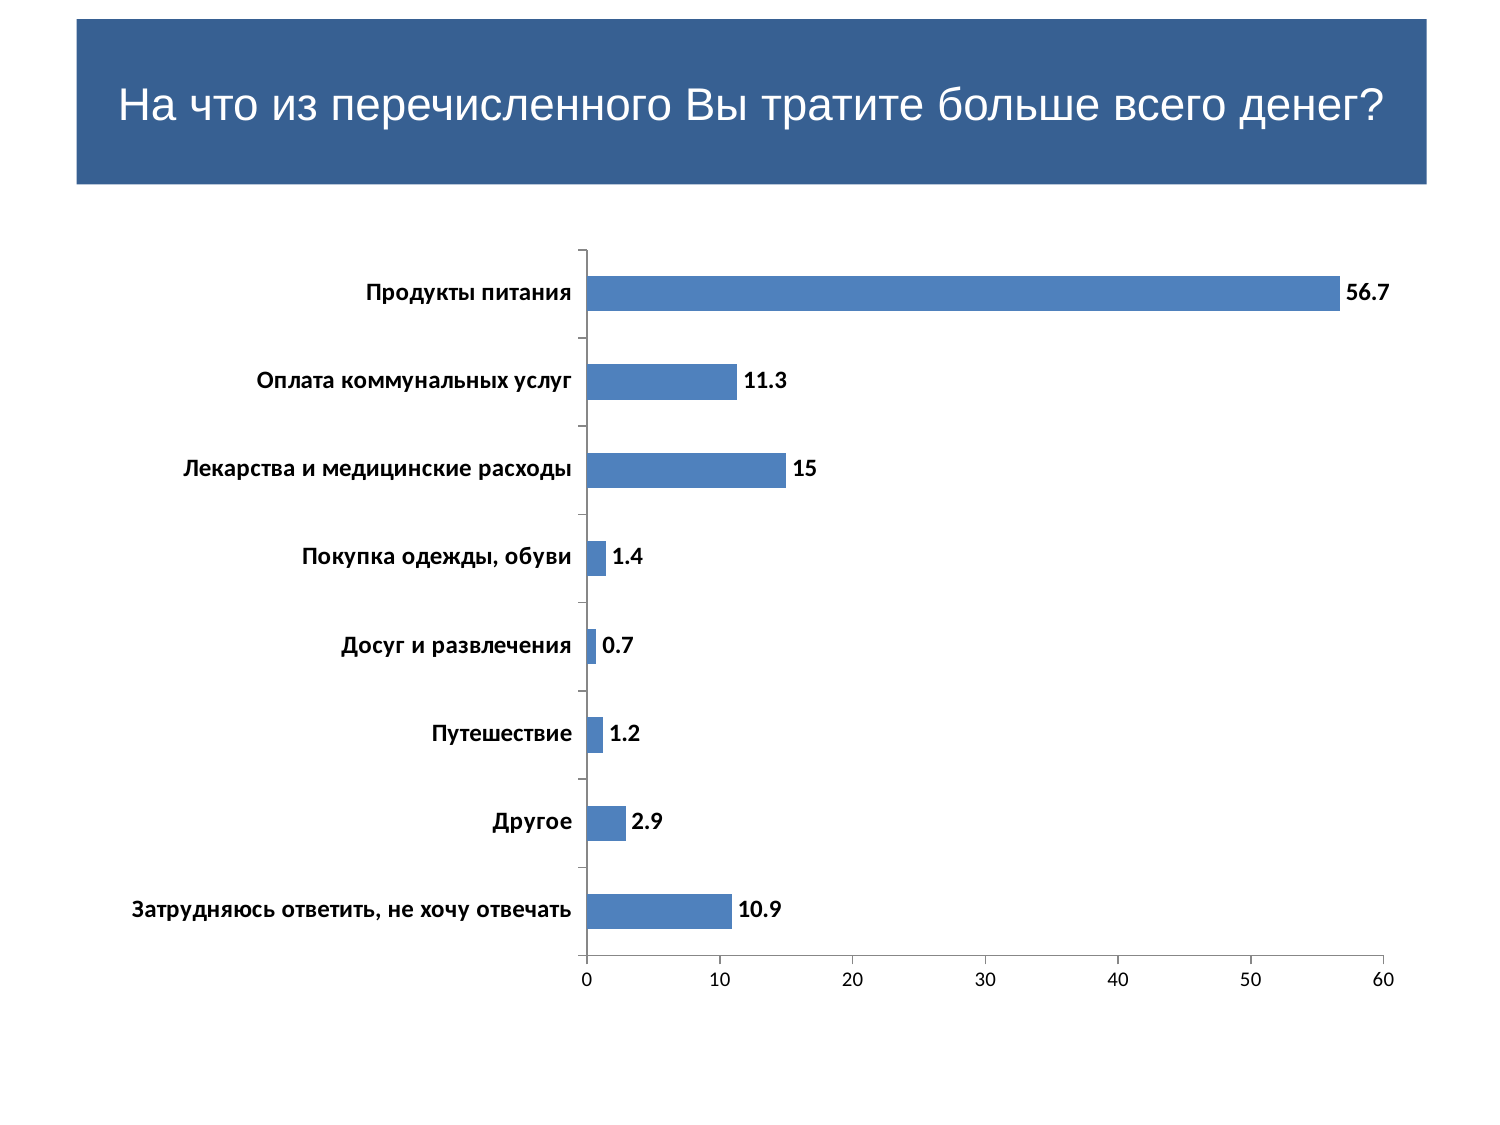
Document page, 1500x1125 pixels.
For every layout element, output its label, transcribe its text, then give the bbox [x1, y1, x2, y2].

title На что из перечисленного Вы тратите больше всего денег? [75, 17, 1429, 187]
chart [105, 234, 1422, 1007]
